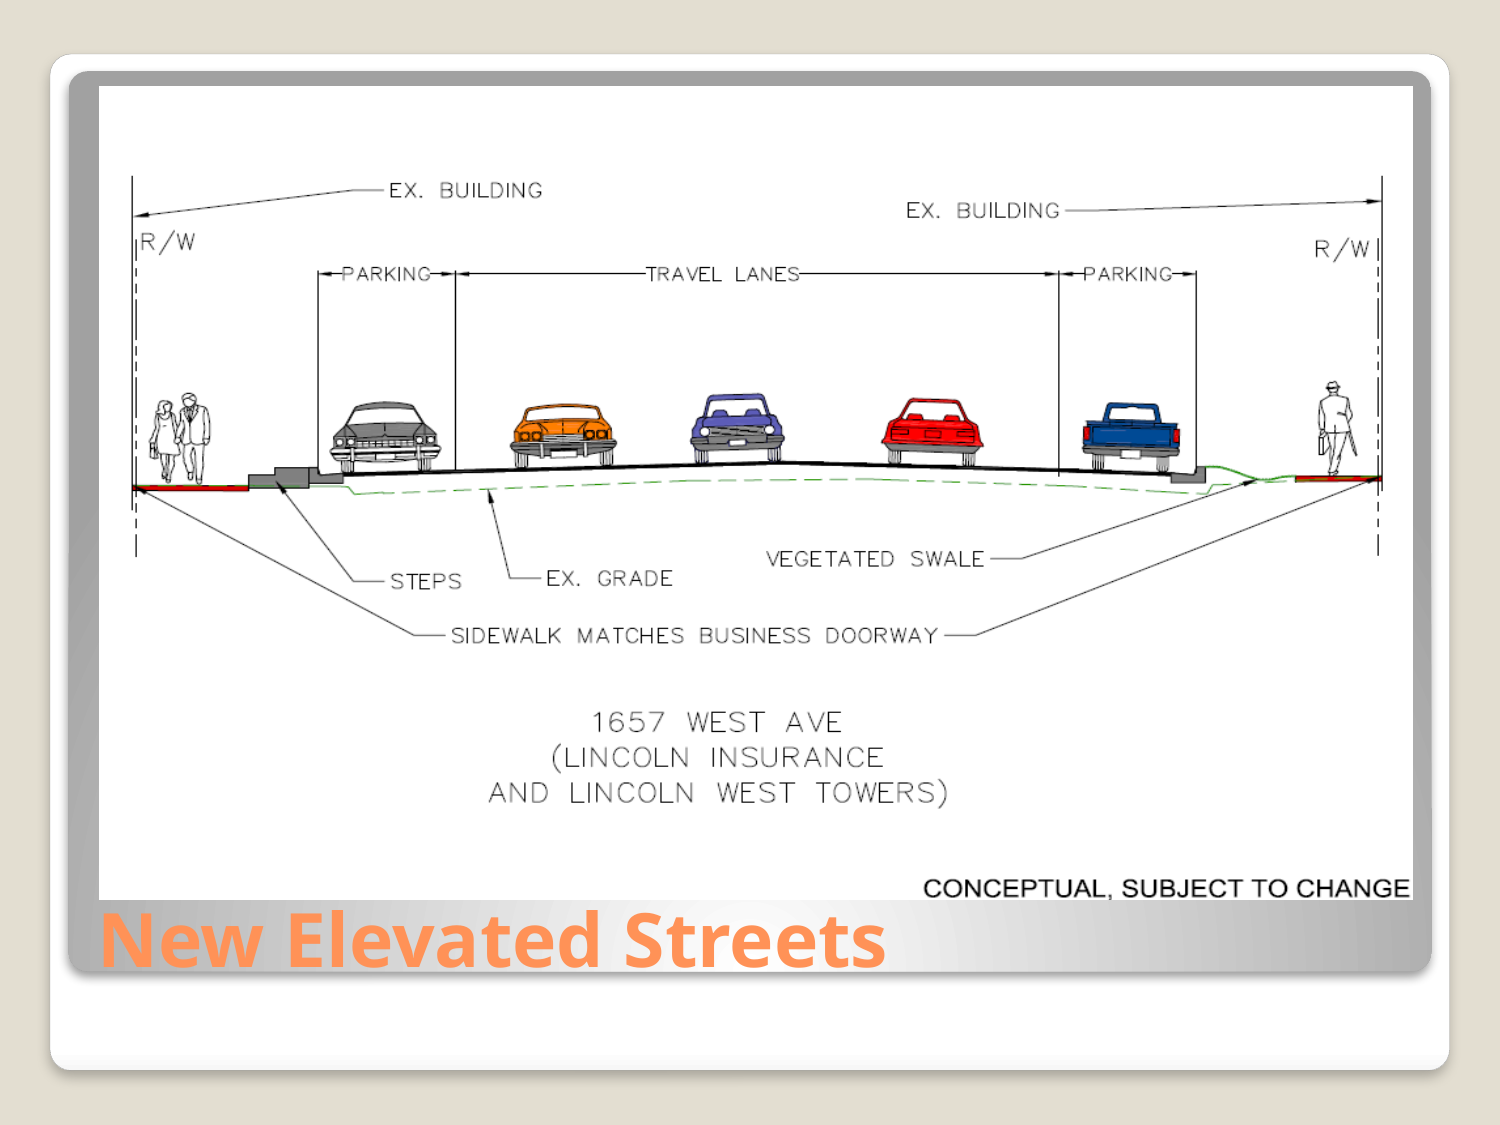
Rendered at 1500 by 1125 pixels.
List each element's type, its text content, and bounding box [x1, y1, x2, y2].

title New Elevated Streets [82, 817, 1425, 990]
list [99, 86, 1413, 901]
